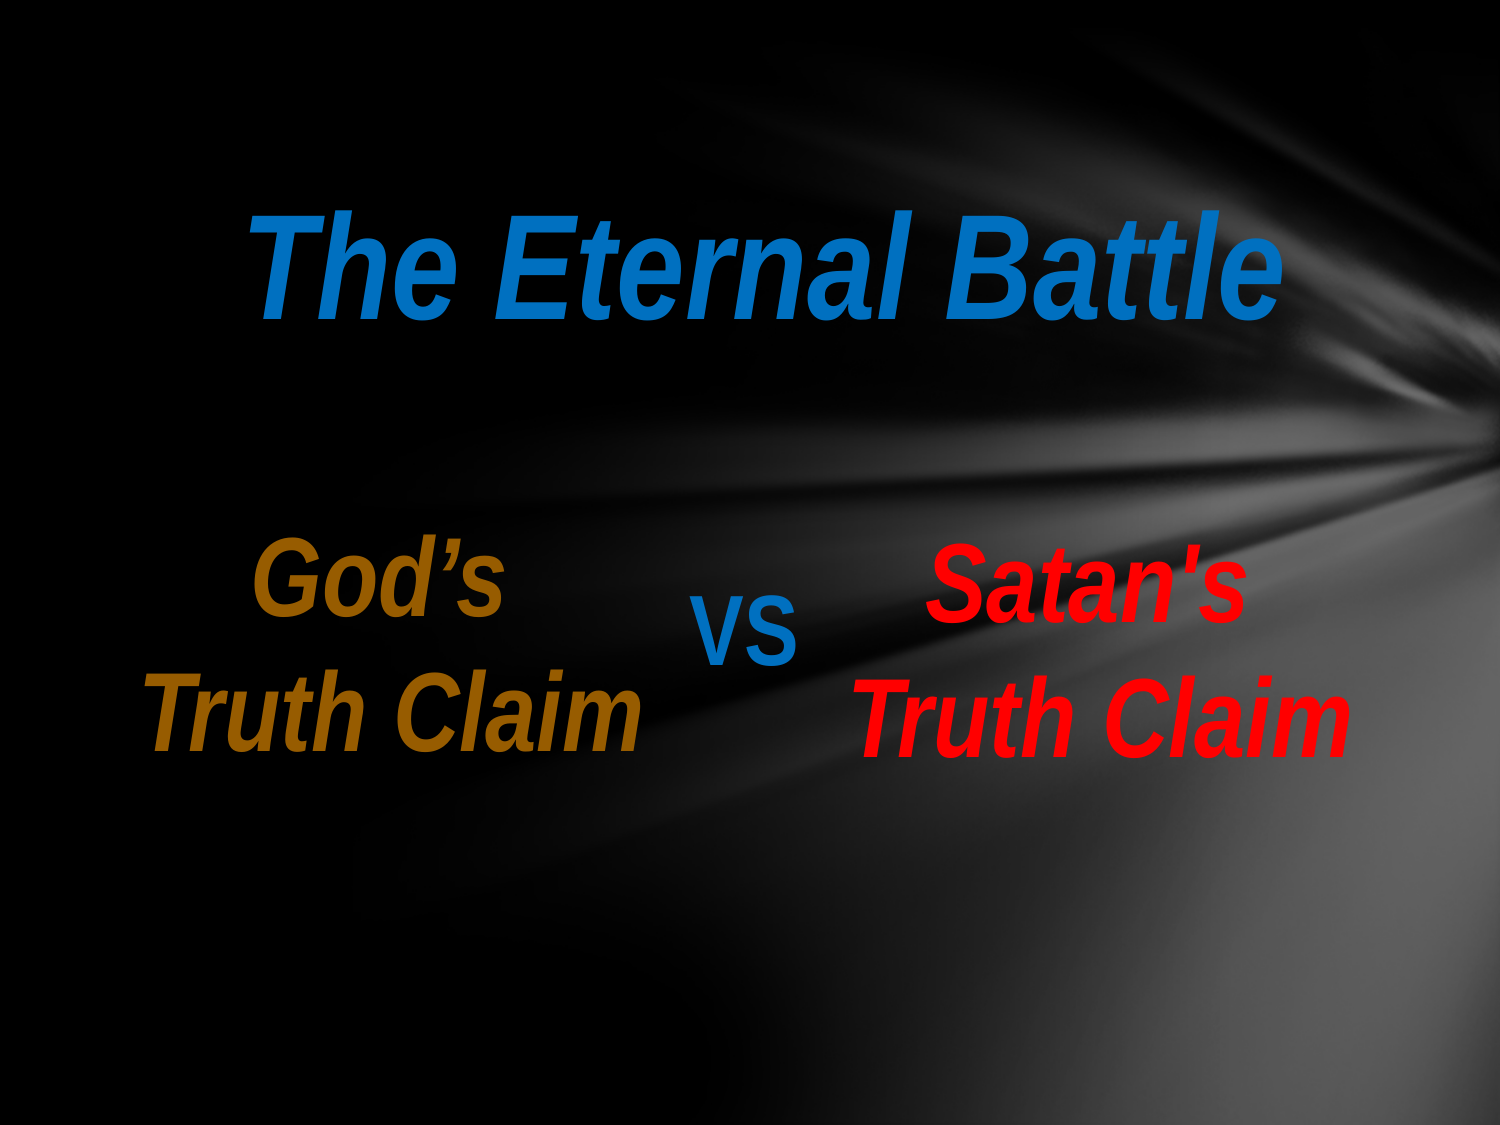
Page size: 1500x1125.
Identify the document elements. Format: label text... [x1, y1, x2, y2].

text_box VS [674, 557, 855, 693]
text_box God’s Truth Claim [91, 497, 692, 782]
text_box The Eternal Battle [91, 162, 1438, 358]
text_box Satan's Truth Claim [799, 502, 1401, 788]
